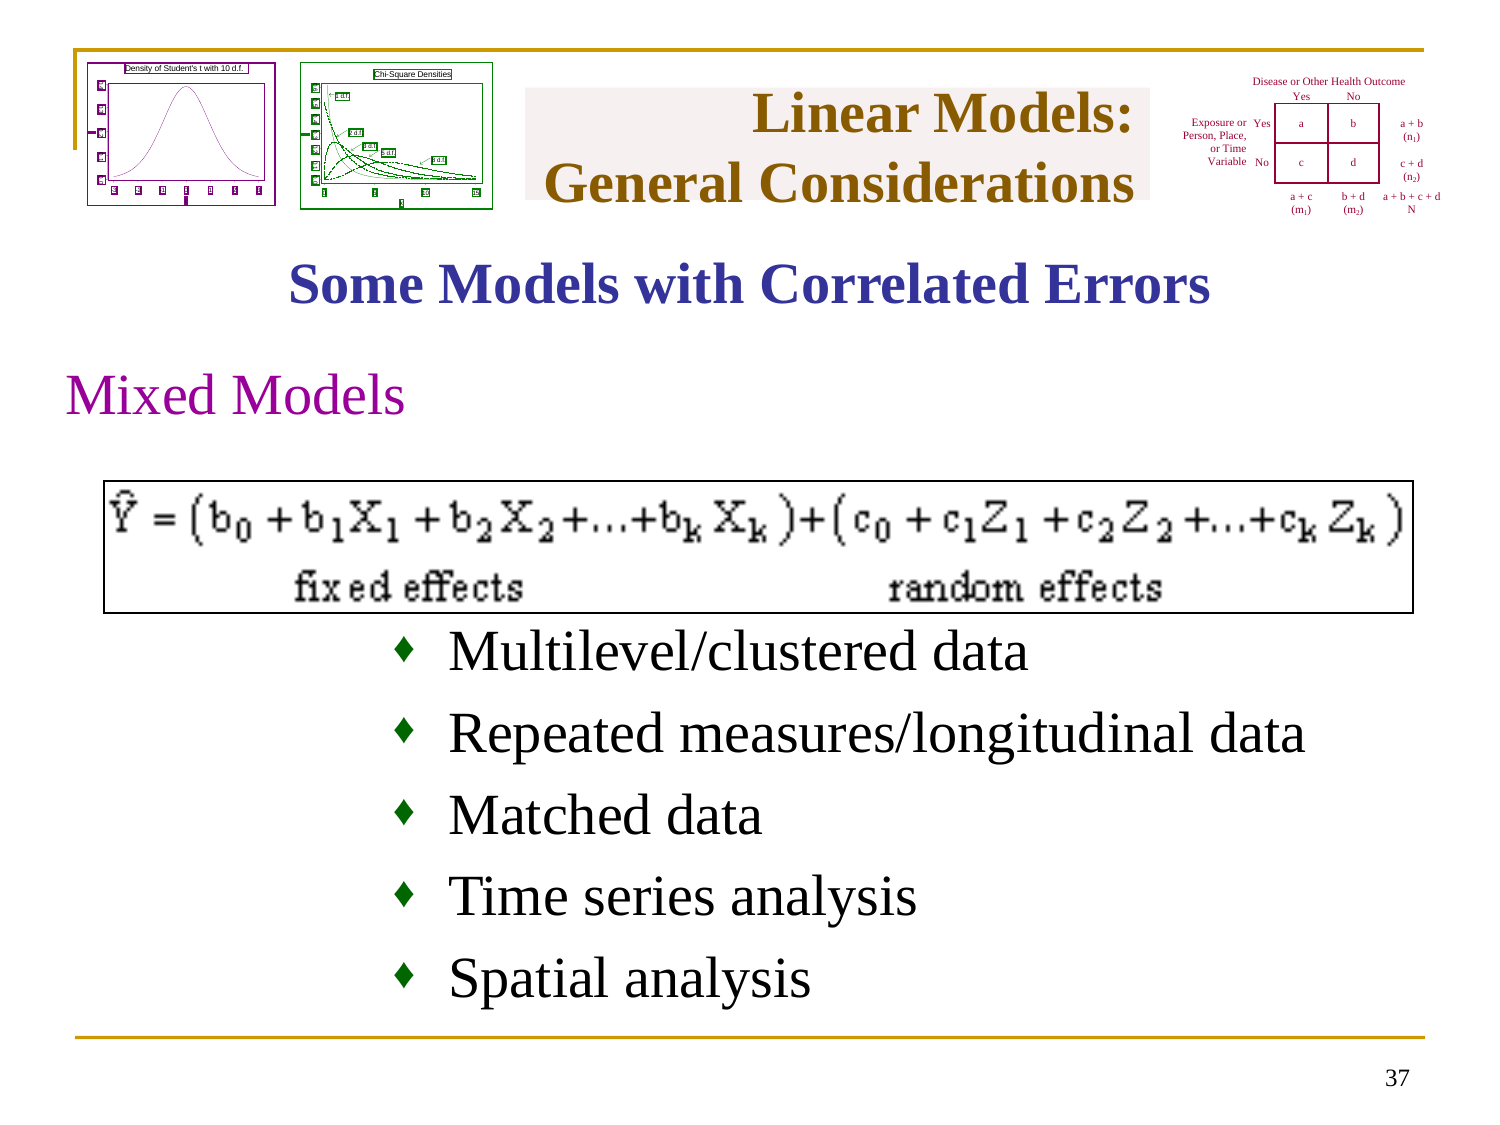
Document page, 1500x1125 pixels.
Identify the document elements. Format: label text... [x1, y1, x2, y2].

title Linear Models: General Considerations [524, 87, 1151, 201]
picture [104, 481, 1413, 613]
slide_number 36 [1074, 1049, 1426, 1100]
list Some Models with Correlated Errors Mixed Models Multilevel/clustered data Repeated measures/longitudinal data Matched data Time series analysis Spatial analysis [49, 237, 1451, 1051]
